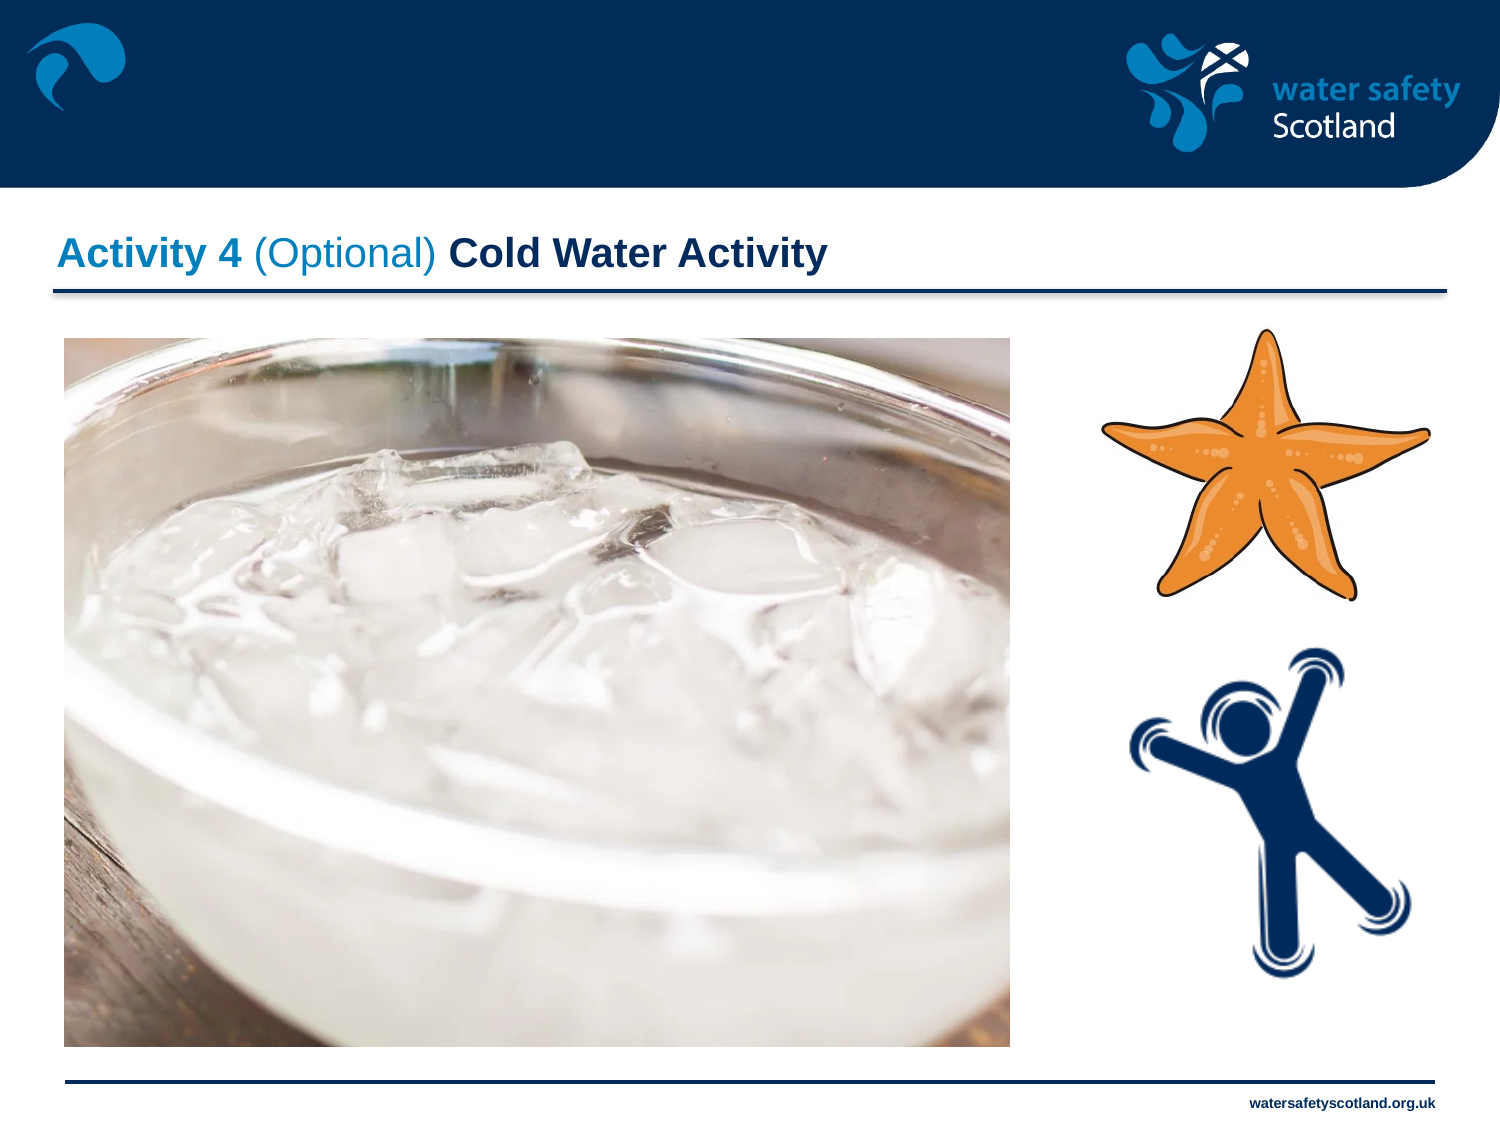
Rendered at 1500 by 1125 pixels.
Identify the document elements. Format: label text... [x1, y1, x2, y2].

picture [64, 337, 1011, 1048]
picture [0, 0, 1500, 224]
picture [1093, 325, 1436, 608]
picture [1094, 614, 1448, 989]
text_box Activity 4 (Optional) Cold Water Activity [41, 211, 1419, 291]
